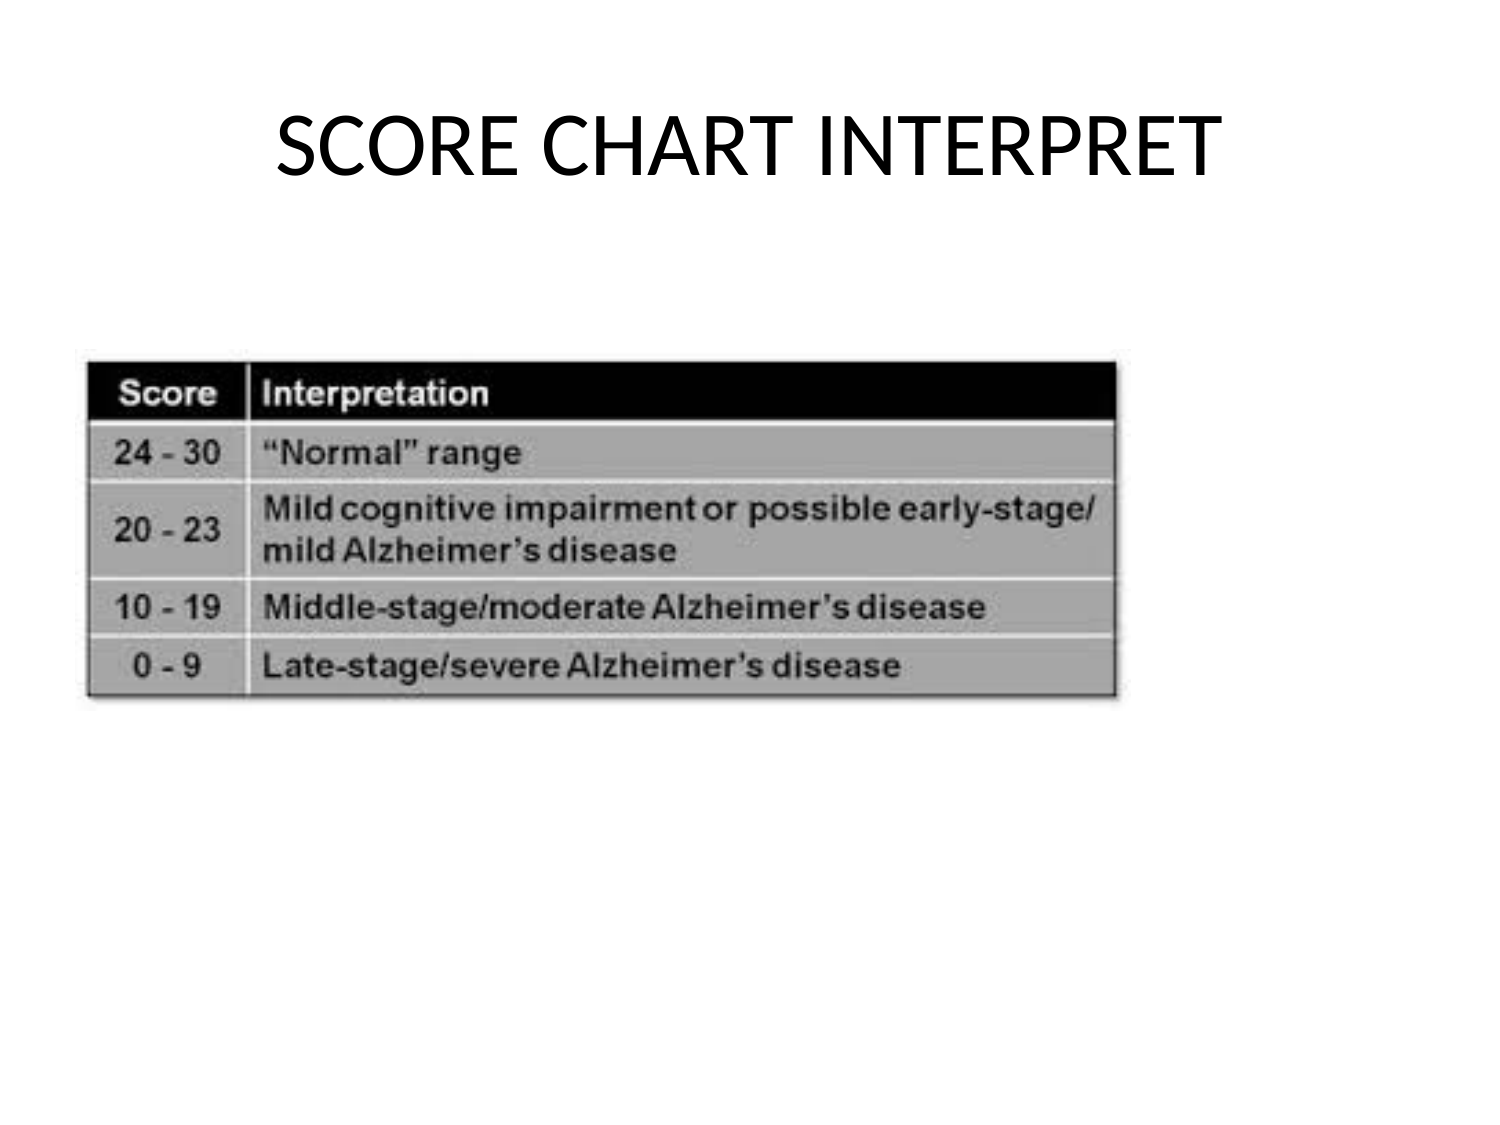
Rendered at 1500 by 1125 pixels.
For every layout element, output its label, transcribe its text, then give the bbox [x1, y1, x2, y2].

title SCORE CHART INTERPRET [75, 45, 1425, 233]
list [74, 349, 1131, 712]
